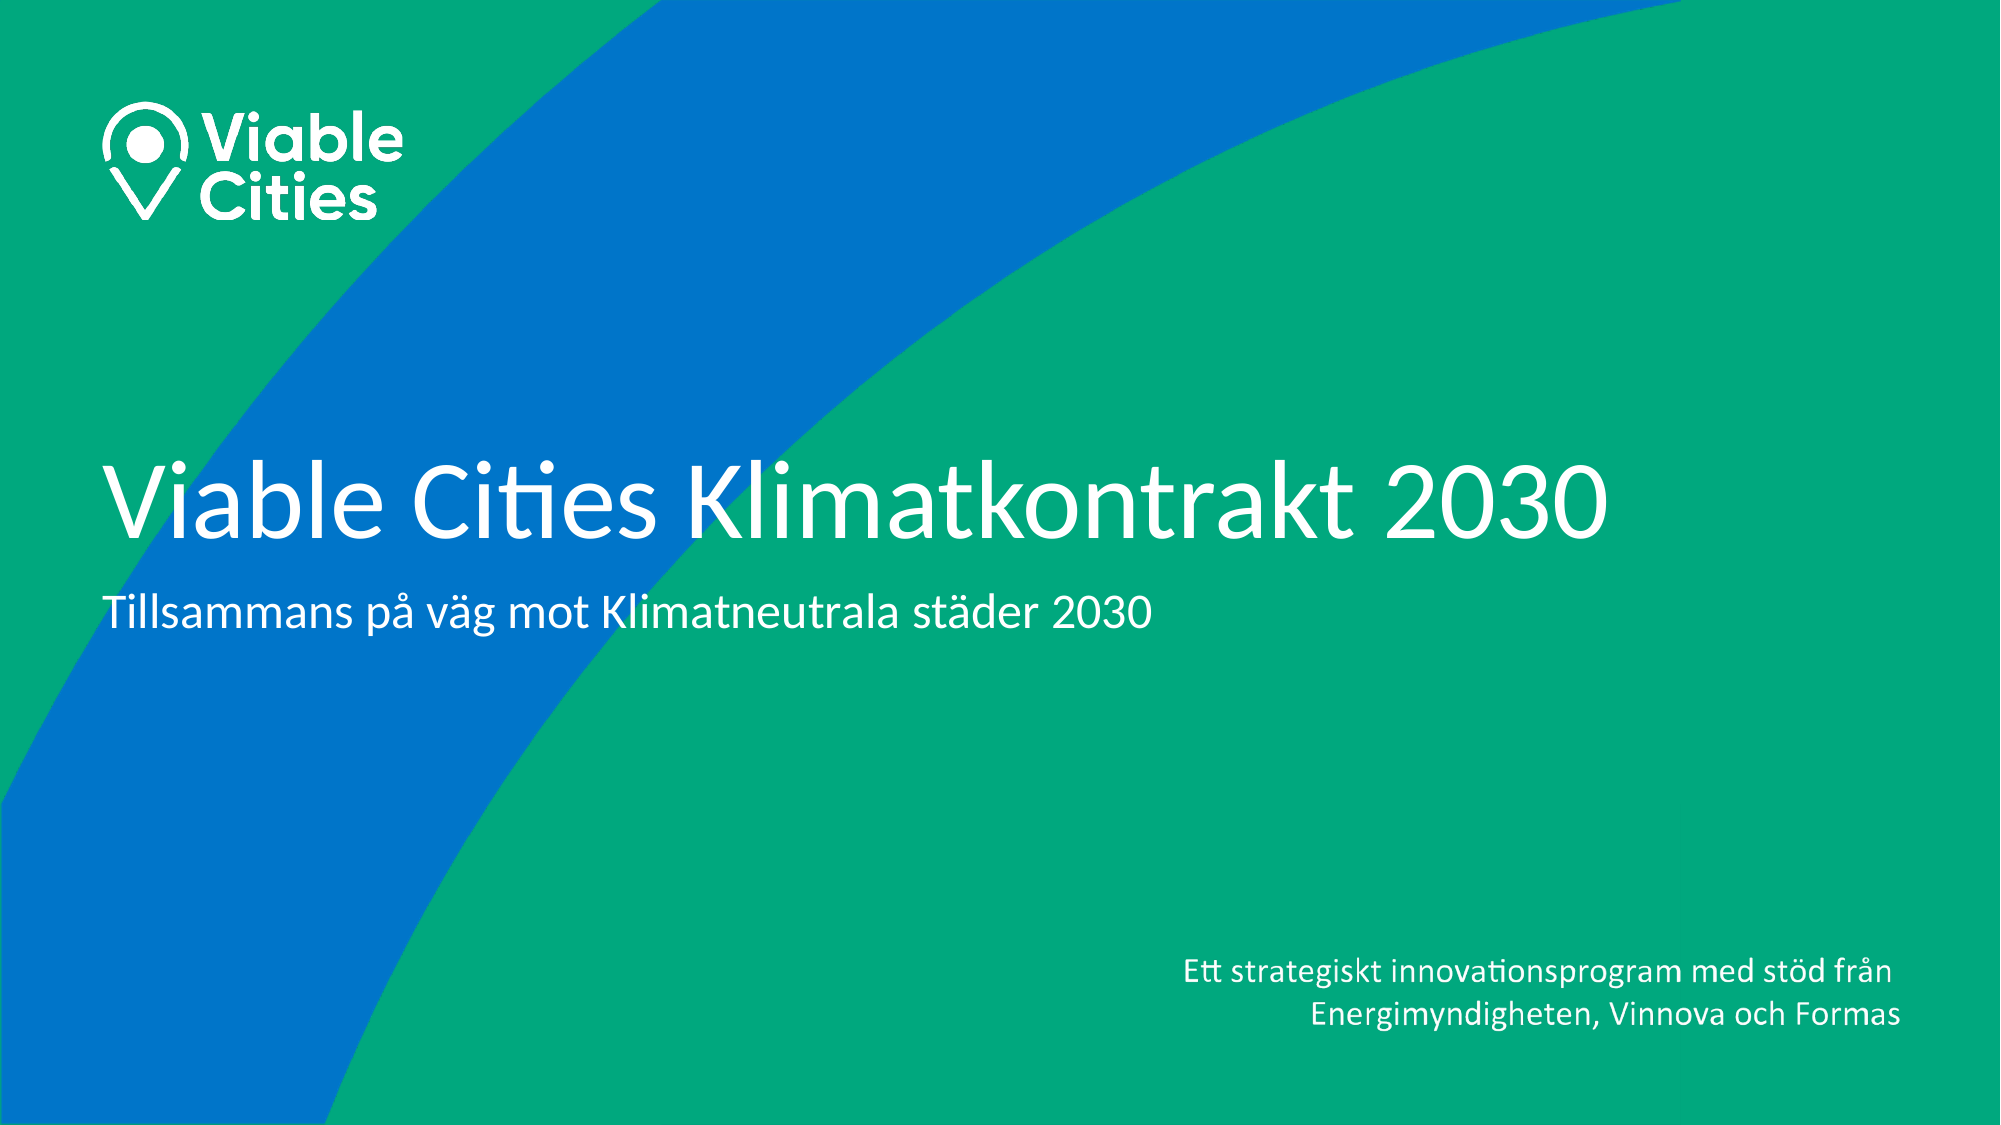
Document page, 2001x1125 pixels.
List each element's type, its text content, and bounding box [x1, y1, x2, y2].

picture [0, 0, 1948, 1125]
subtitle Tillsammans på väg mot Klimatneutrala städer 2030 [102, 572, 1603, 844]
title Viable Cities Klimatkontrakt 2030 [102, 258, 1899, 563]
